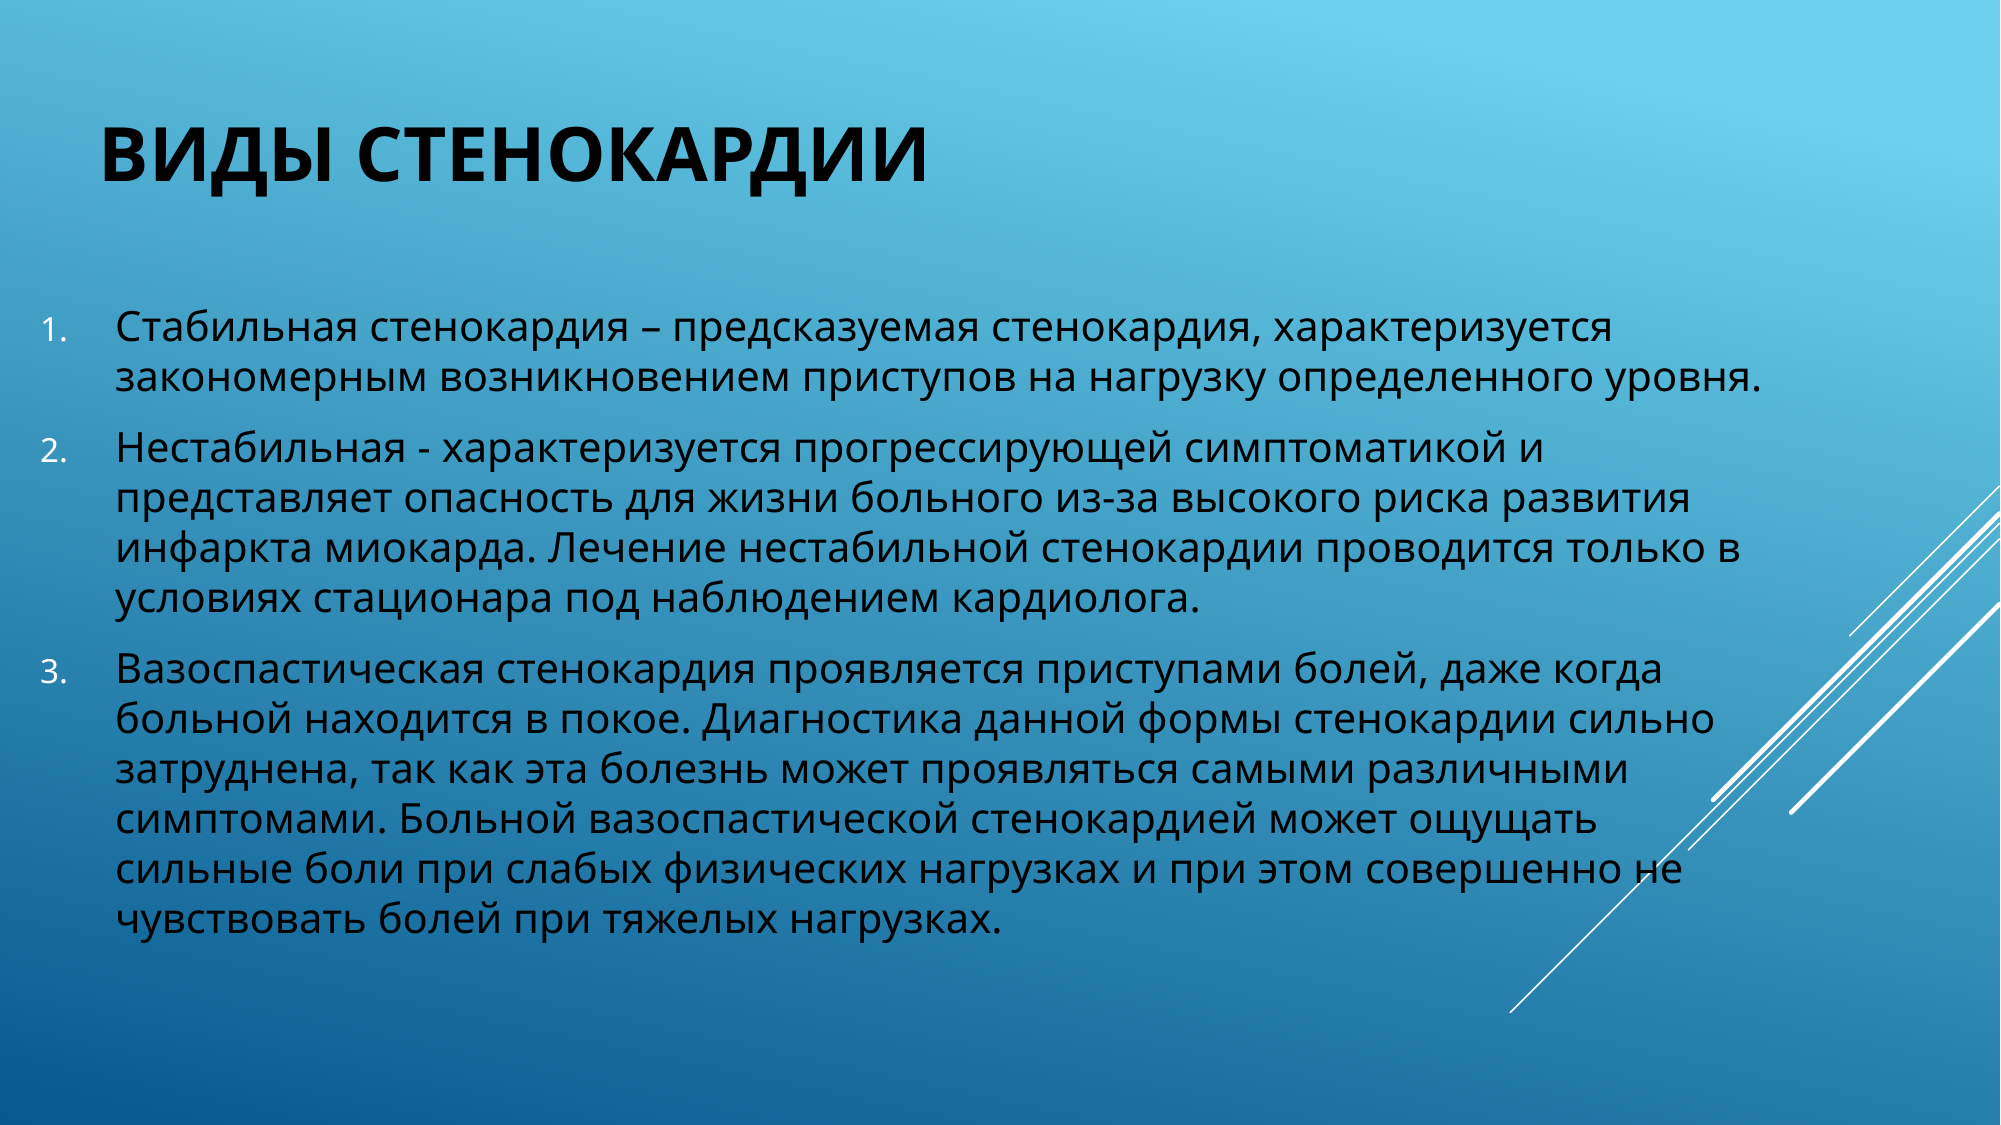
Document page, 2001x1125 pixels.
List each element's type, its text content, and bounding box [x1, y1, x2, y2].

title Виды стенокардии [83, 27, 1484, 173]
list Стабильная стенокардия – предсказуемая стенокардия, характеризуется закономерным возникновением приступов на нагрузку определенного уровня. Нестабильная - характеризуется прогрессирующей симптоматикой и представляет опасность для жизни больного из-за высокого риска развития инфаркта миокарда. Лечение нестабильной стенокардии проводится только в условиях стационара под наблюдением кардиолога. Вазоспастическая стенокардия проявляется приступами болей, даже когда больной находится в покое. Диагностика данной формы стенокардии сильно затруднена, так как эта болезнь может проявляться самыми различными симптомами. Больной вазоспастической стенокардией может ощущать сильные боли при слабых физических нагрузках и при этом совершенно не чувствовать болей при тяжелых нагрузках. [25, 173, 1794, 1069]
